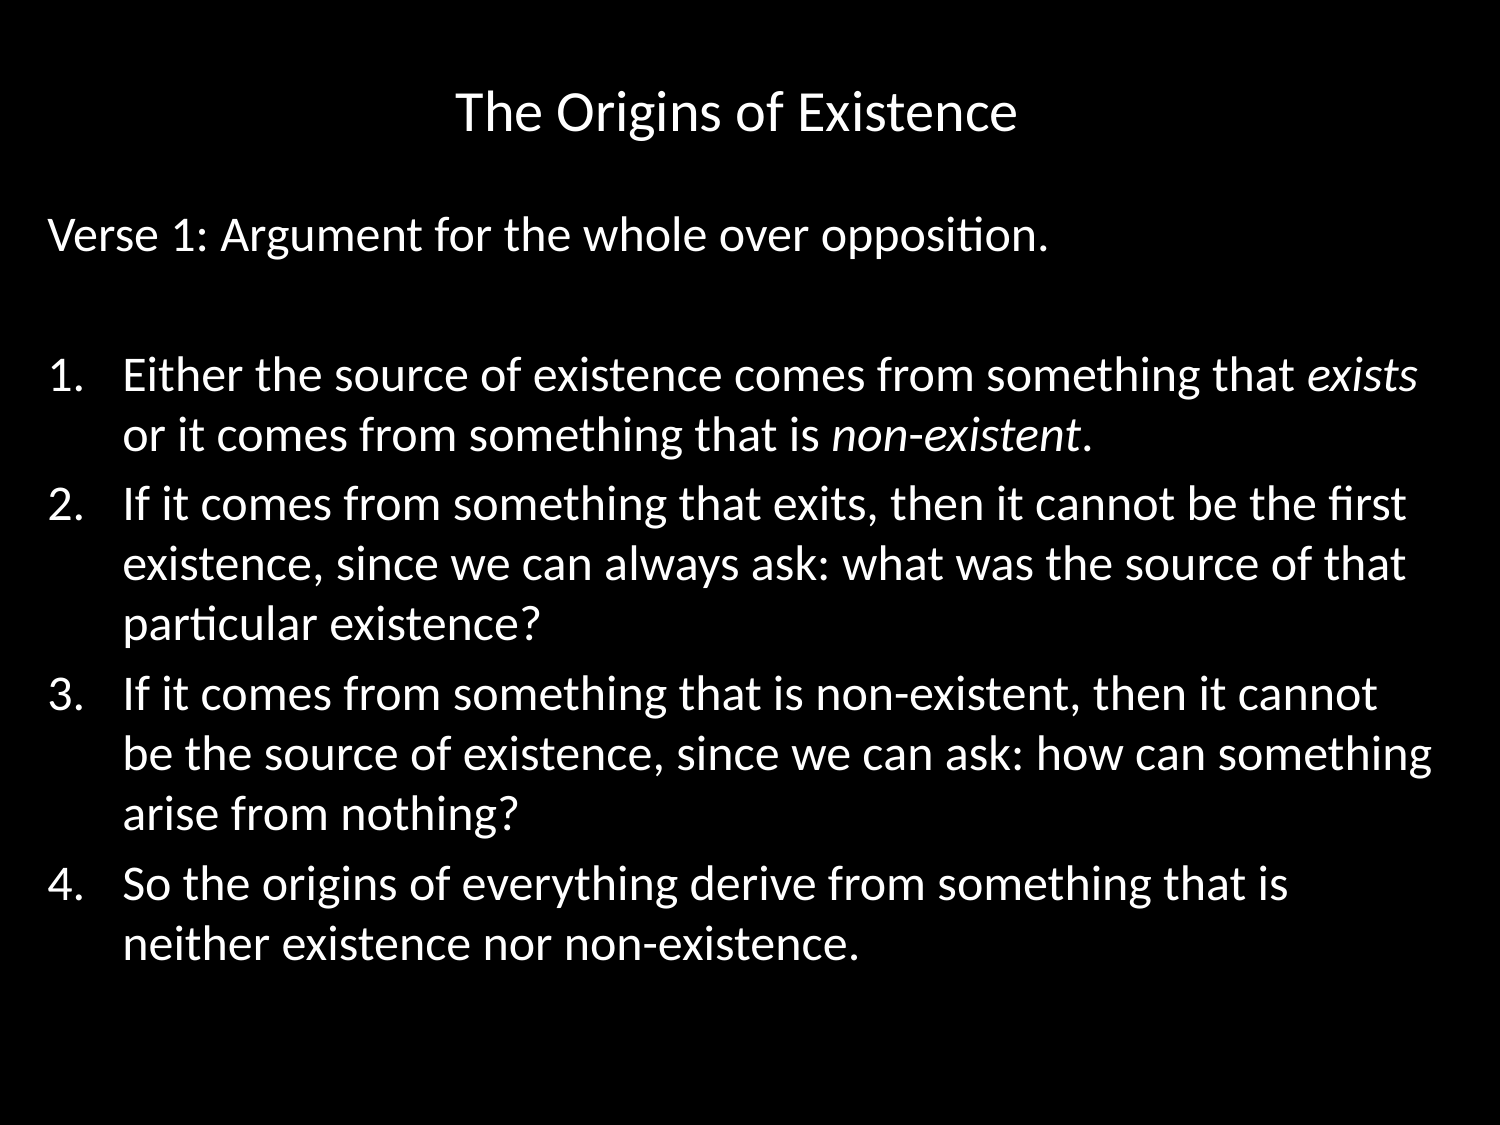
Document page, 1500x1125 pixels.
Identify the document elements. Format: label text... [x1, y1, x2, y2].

title The Origins of Existence [62, 45, 1413, 171]
list Verse 1: Argument for the whole over opposition. Either the source of existence comes from something that exists or it comes from something that is non-existent. If it comes from something that exits, then it cannot be the first existence, since we can always ask: what was the source of that particular existence? If it comes from something that is non-existent, then it cannot be the source of existence, since we can ask: how can something arise from nothing? So the origins of everything derive from something that is neither existence nor non-existence. [32, 193, 1451, 1079]
